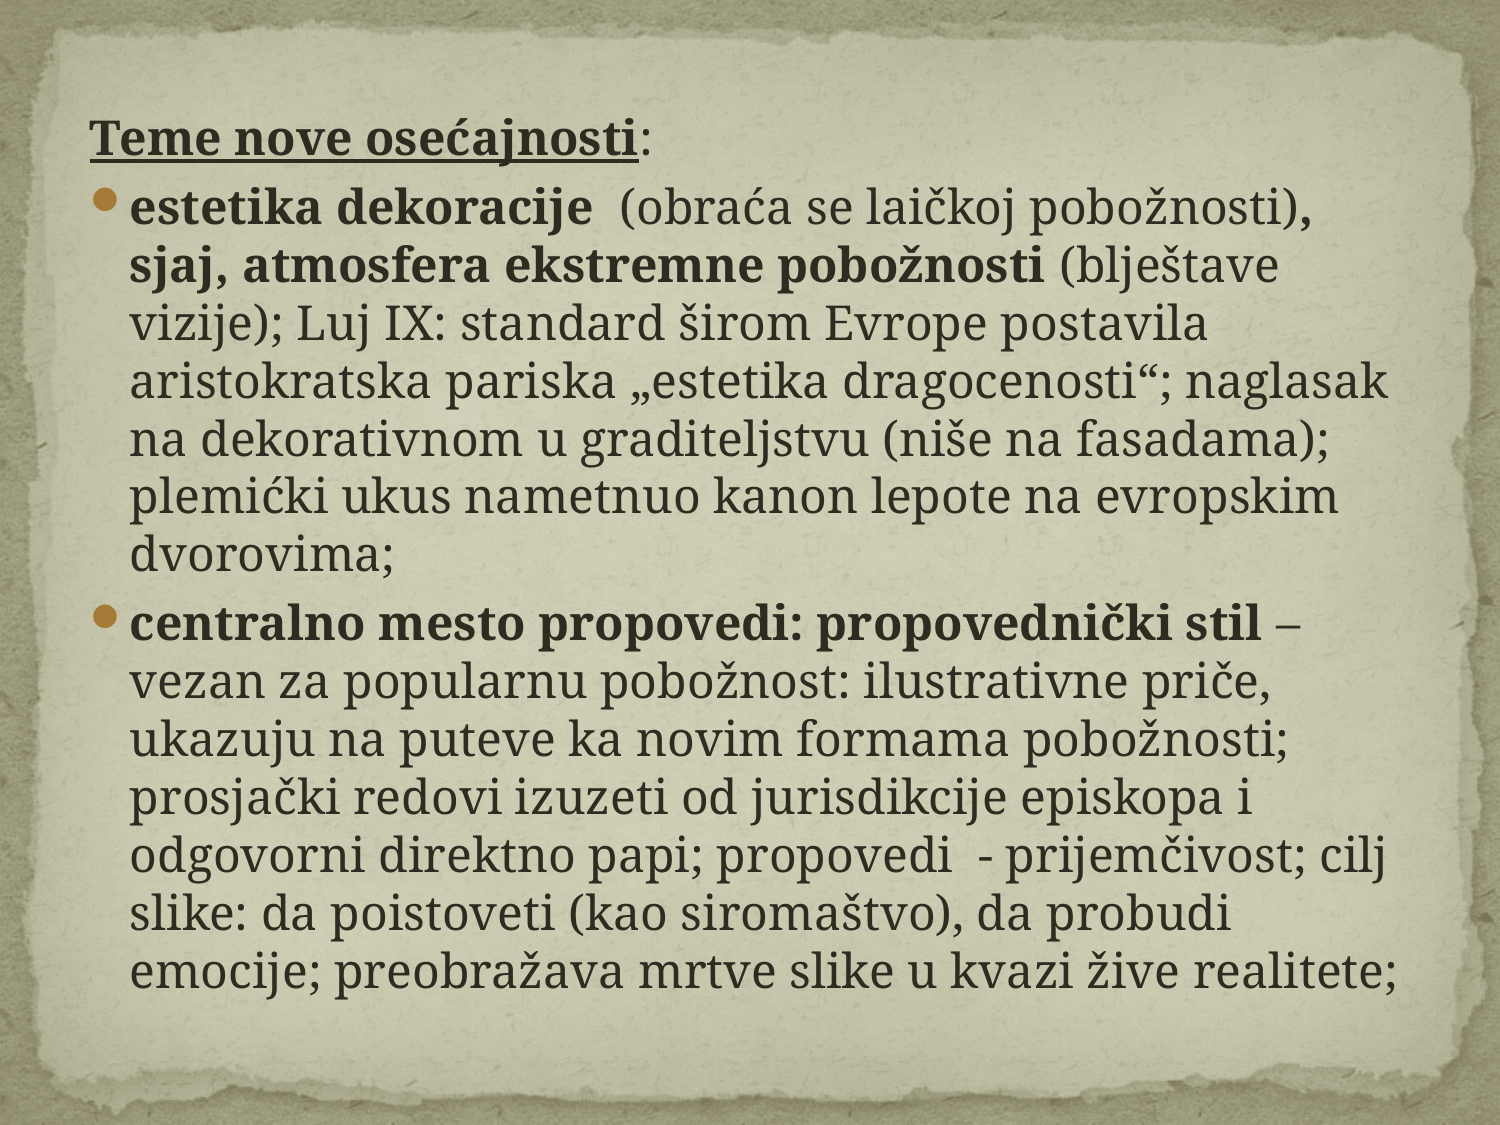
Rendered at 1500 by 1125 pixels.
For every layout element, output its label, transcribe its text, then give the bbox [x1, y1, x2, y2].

list Teme nove osećajnosti: estetika dekoracije (obraća se laičkoj pobožnosti), sjaj, atmosfera ekstremne pobožnosti (blještave vizije); Luj IX: standard širom Evrope postavila aristokratska pariska „estetika dragocenosti“; naglasak na dekorativnom u graditeljstvu (niše na fasadama); plemićki ukus nametnuo kanon lepote na evropskim dvorovima; centralno mesto propovedi: propovednički stil – vezan za popularnu pobožnost: ilustrativne priče, ukazuju na puteve ka novim formama pobožnosti; prosjački redovi izuzeti od jurisdikcije episkopa i odgovorni direktno papi; propovedi - prijemčivost; cilj slike: da poistoveti (kao siromaštvo), da probudi emocije; preobražava mrtve slike u kvazi žive realitete; [75, 99, 1425, 1025]
